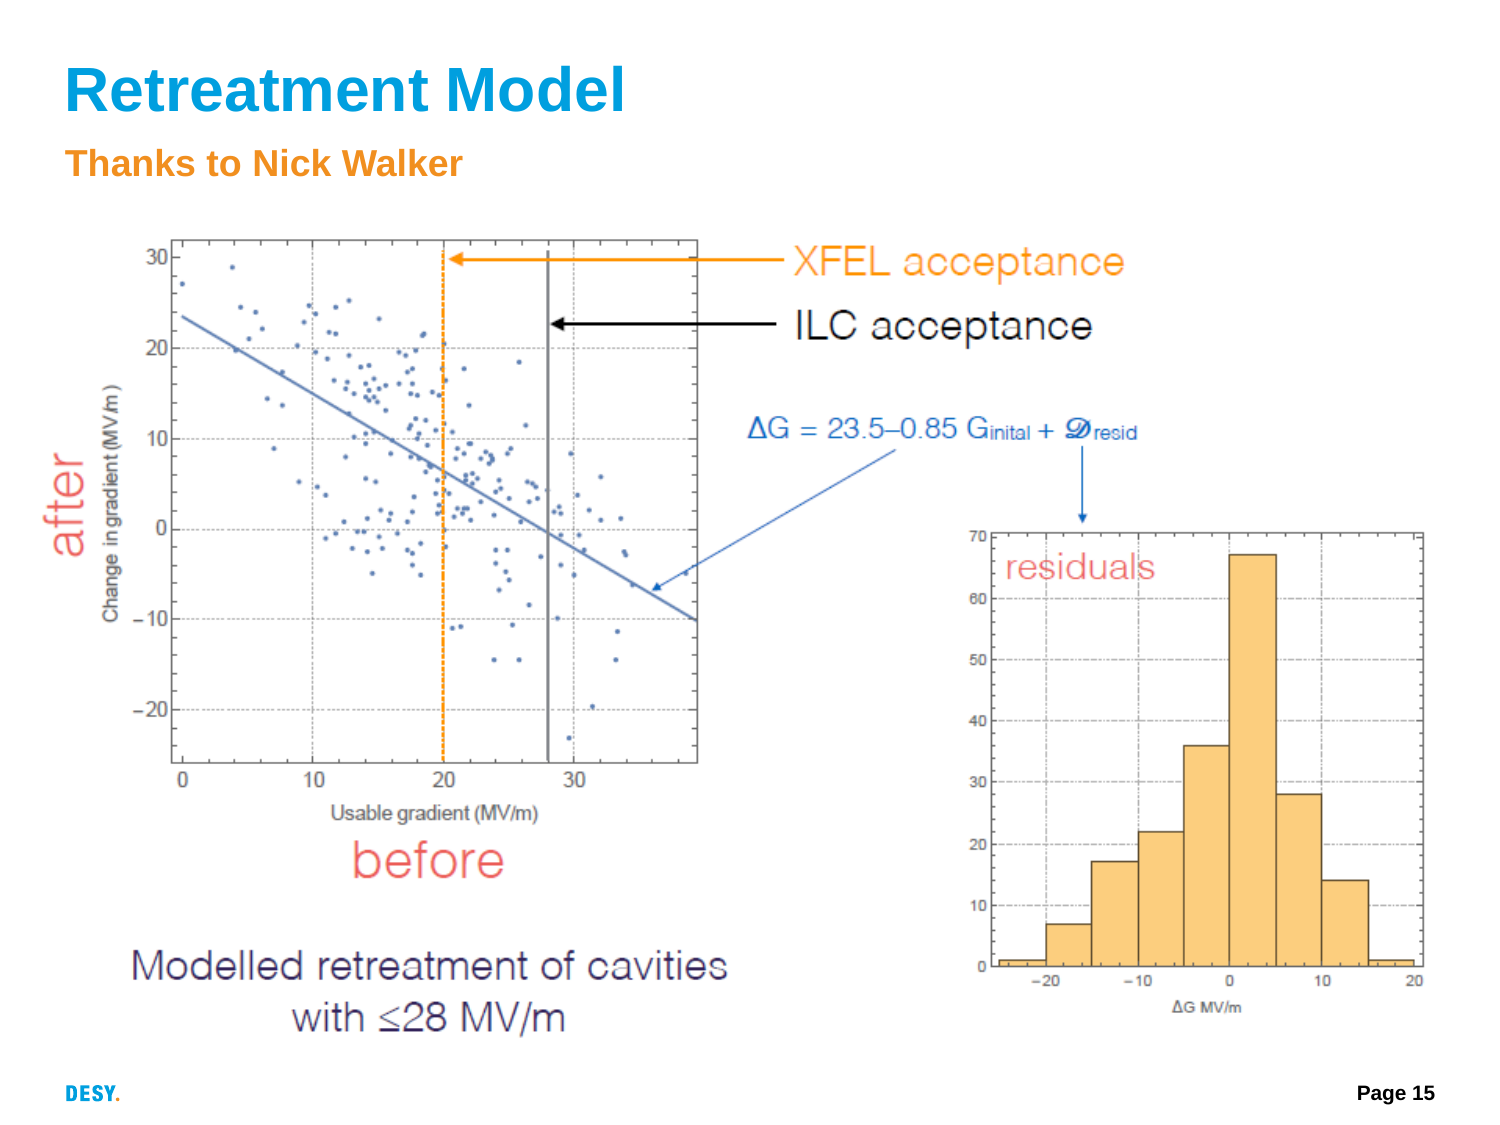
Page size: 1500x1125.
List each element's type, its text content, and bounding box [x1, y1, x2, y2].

list Thanks to Nick Walker [64, 134, 1437, 188]
picture [10, 188, 1490, 1063]
title Retreatment Model [64, 57, 1436, 132]
